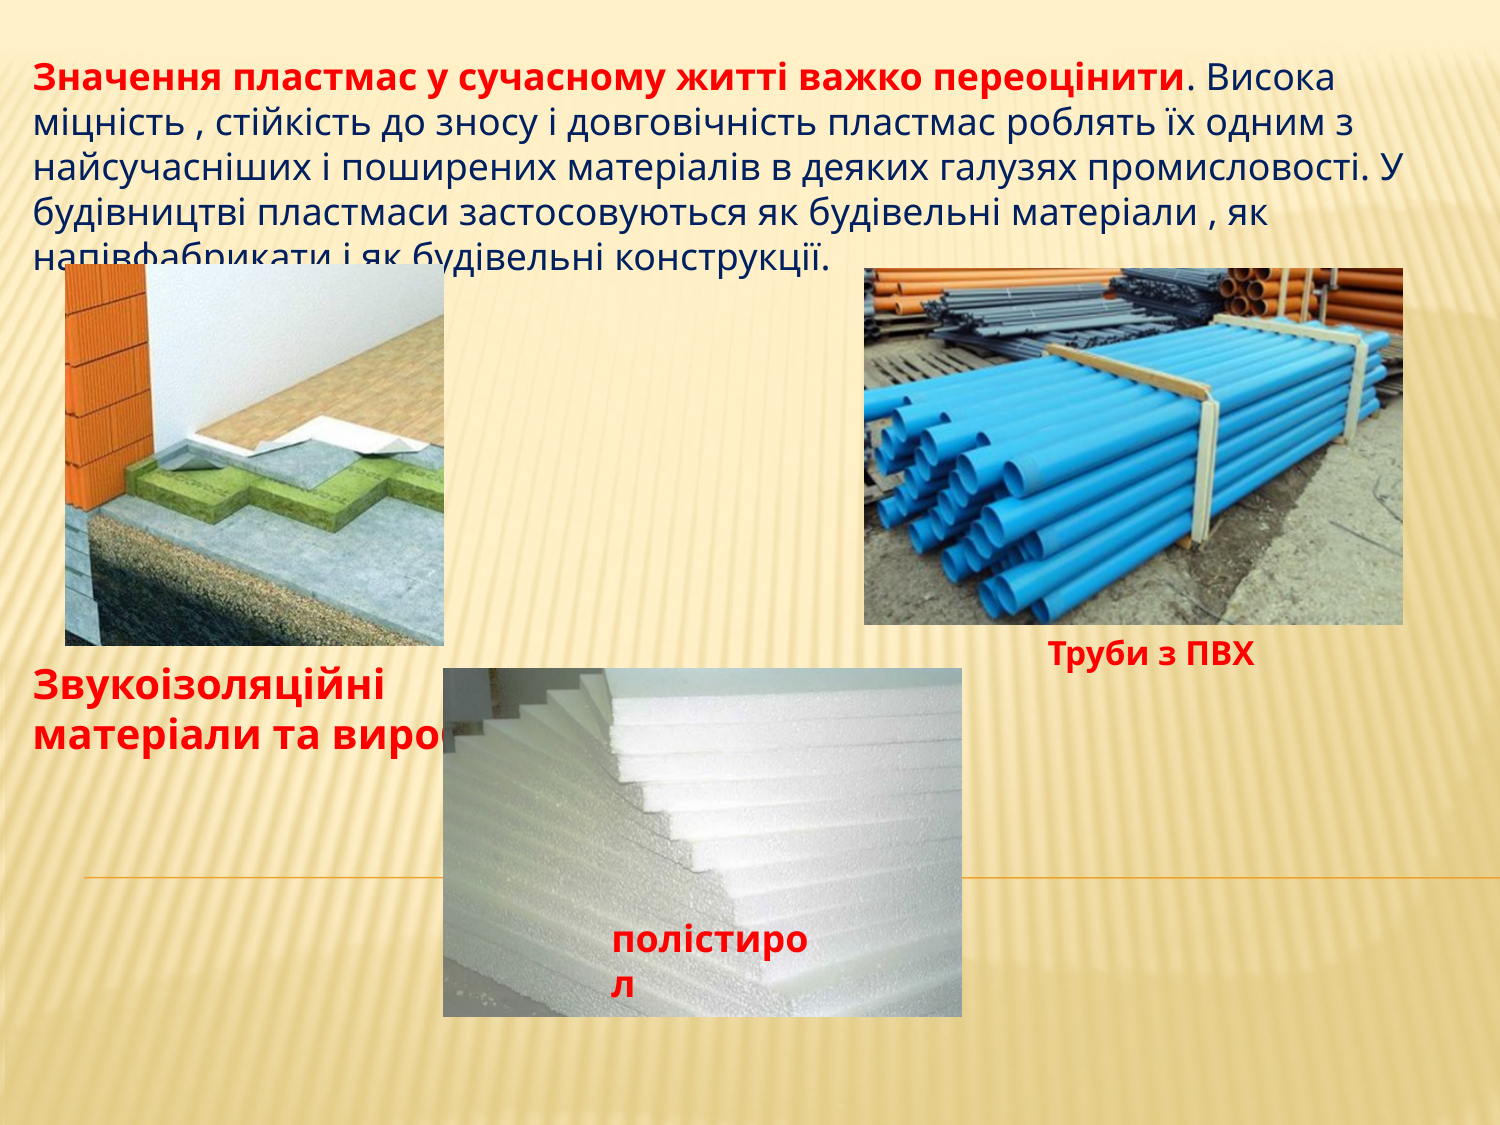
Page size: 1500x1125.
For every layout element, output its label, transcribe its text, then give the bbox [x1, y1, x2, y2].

picture [64, 264, 445, 647]
text_box Труби з ПВХ [1032, 643, 1293, 680]
text_box Звукоізоляційні матеріали та вироби [17, 650, 597, 766]
text_box Значення пластмас у сучасному житті важко переоцінити. Висока міцність , стійкість до зносу і довговічність пластмас роблять їх одним з найсучасніших і поширених матеріалів в деяких галузях промисловості. У будівництві пластмаси застосовуються як будівельні матеріали , як напівфабрикати і як будівельні конструкції. [17, 45, 1500, 286]
picture [864, 268, 1403, 626]
picture [443, 668, 963, 1017]
